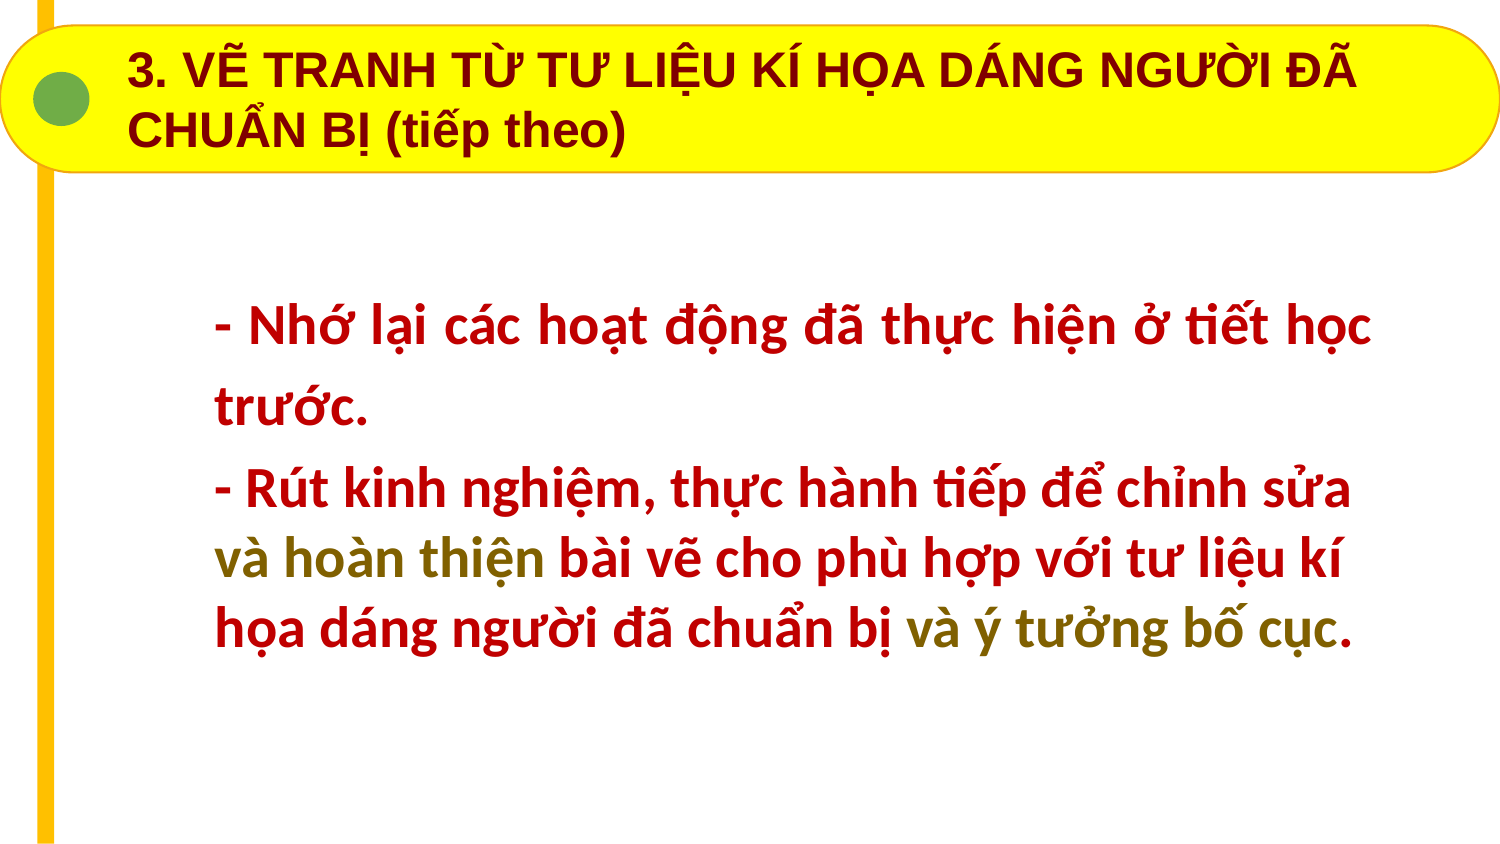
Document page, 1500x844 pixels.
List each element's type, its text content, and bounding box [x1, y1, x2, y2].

text_box [36, 0, 55, 33]
text_box [0, 24, 1461, 174]
text_box [32, 70, 91, 128]
text_box - Nhớ lại các hoạt động đã thực hiện ở tiết học trước. - Rút kinh nghiệm, thực hành tiếp để chỉnh sửa và hoàn thiện bài vẽ cho phù hợp với tư liệu kí họa dáng người đã chuẩn bị và ý tưởng bố cục. [199, 268, 1388, 667]
text_box 3. VẼ TRANH TỪ TƯ LIỆU KÍ HỌA DÁNG NGƯỜI ĐÃ CHUẨN BỊ (tiếp theo) [112, 29, 1500, 165]
text_box [36, 164, 55, 844]
